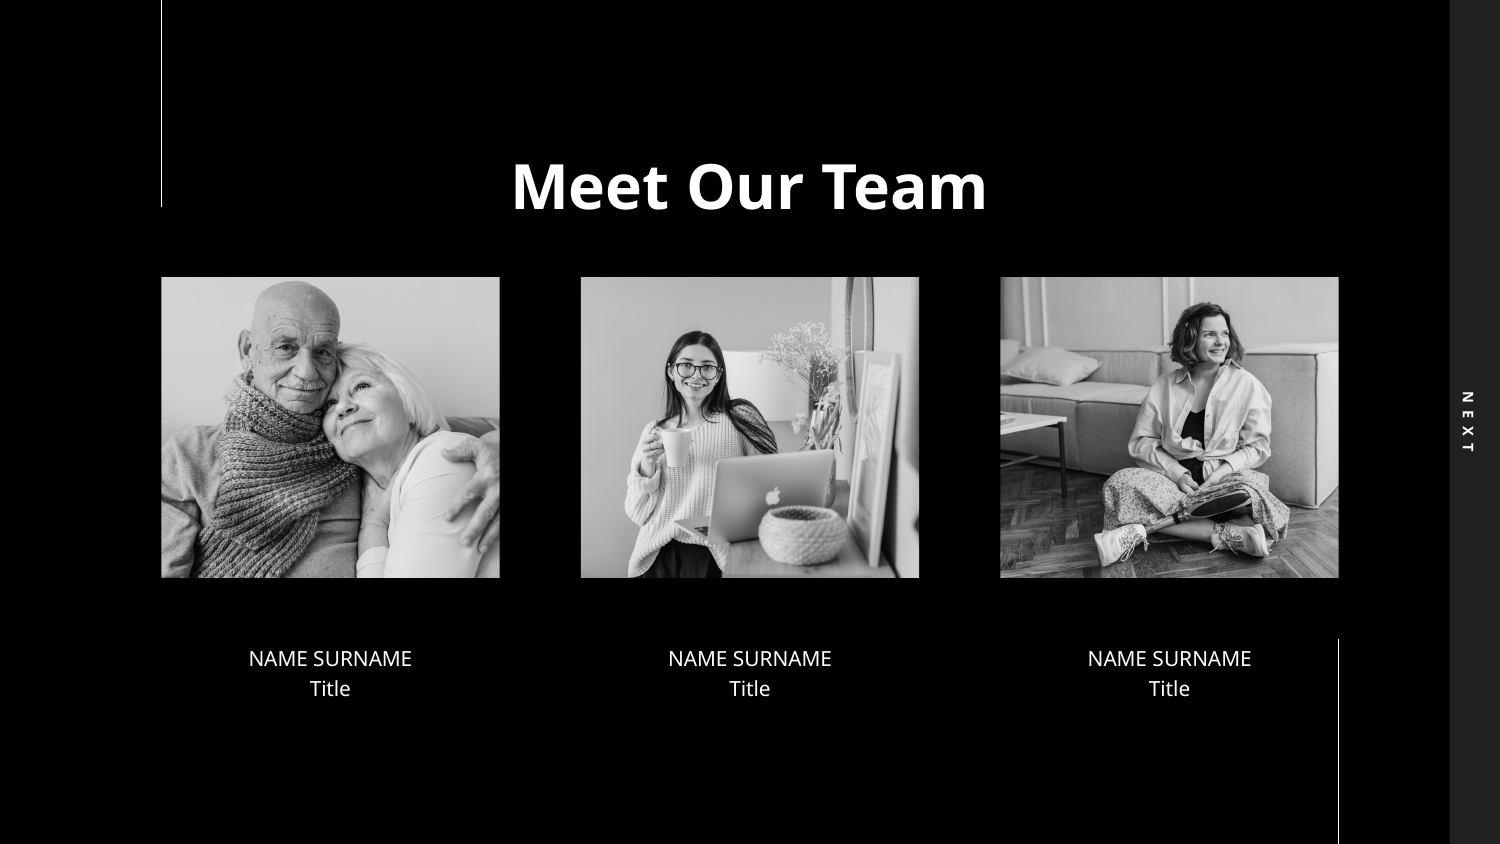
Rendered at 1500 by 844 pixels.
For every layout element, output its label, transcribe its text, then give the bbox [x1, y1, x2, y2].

text_box Title [1000, 665, 1338, 701]
text_box NAME SURNAME [161, 635, 500, 665]
text_box NAME SURNAME [580, 635, 920, 665]
text_box Meet Our Team [272, 132, 1228, 223]
picture [1000, 277, 1339, 578]
text_box Title [580, 665, 920, 701]
picture [161, 277, 500, 578]
text_box NAME SURNAME [1000, 635, 1339, 665]
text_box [1449, 0, 1500, 844]
picture [580, 277, 920, 578]
text_box Title [161, 665, 500, 701]
